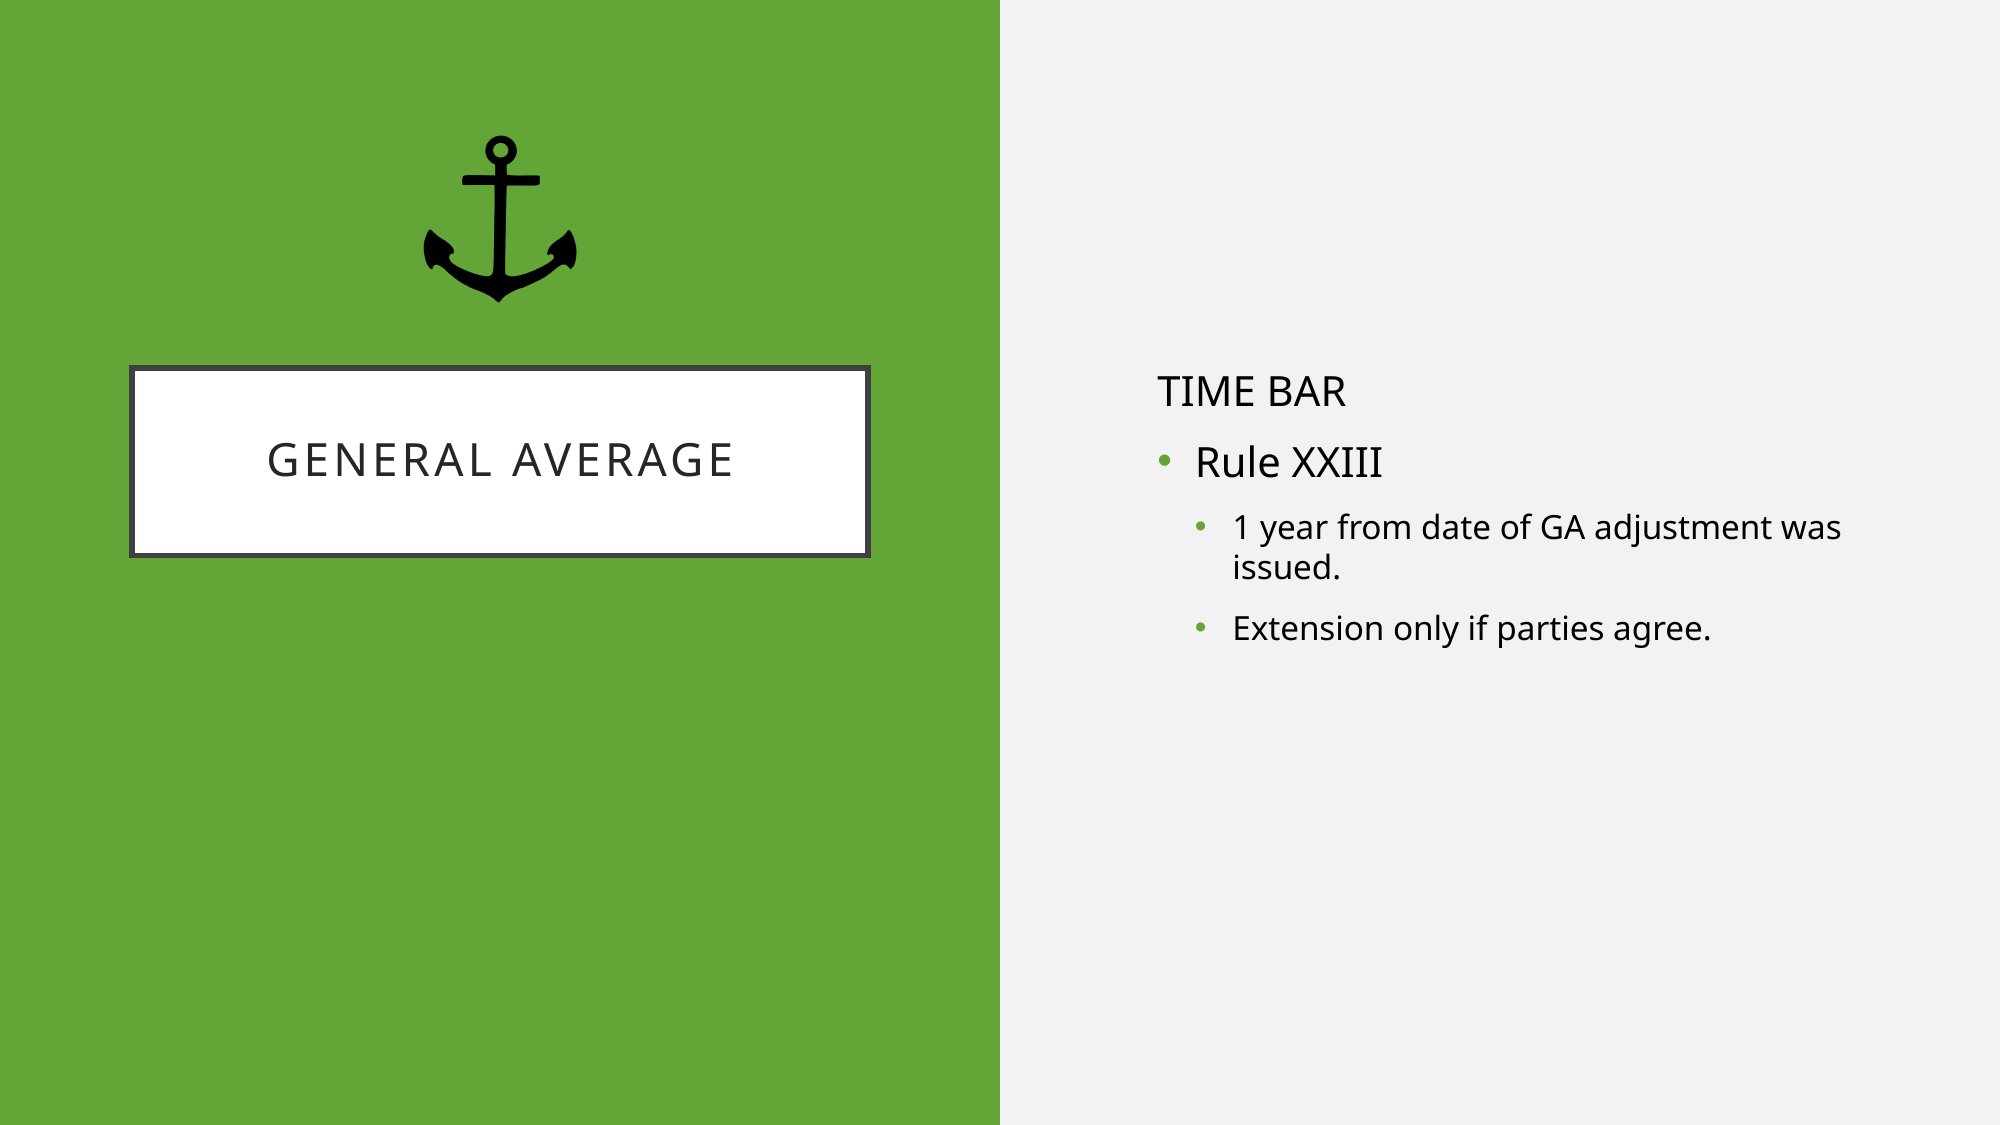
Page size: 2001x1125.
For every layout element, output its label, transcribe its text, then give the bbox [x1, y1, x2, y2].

title GENERAL AVERAGE [129, 365, 871, 558]
picture [412, 113, 588, 325]
list TIME BAR Rule XXIII 1 year from date of GA adjustment was issued. Extension only if parties agree. [1142, 289, 1933, 1125]
